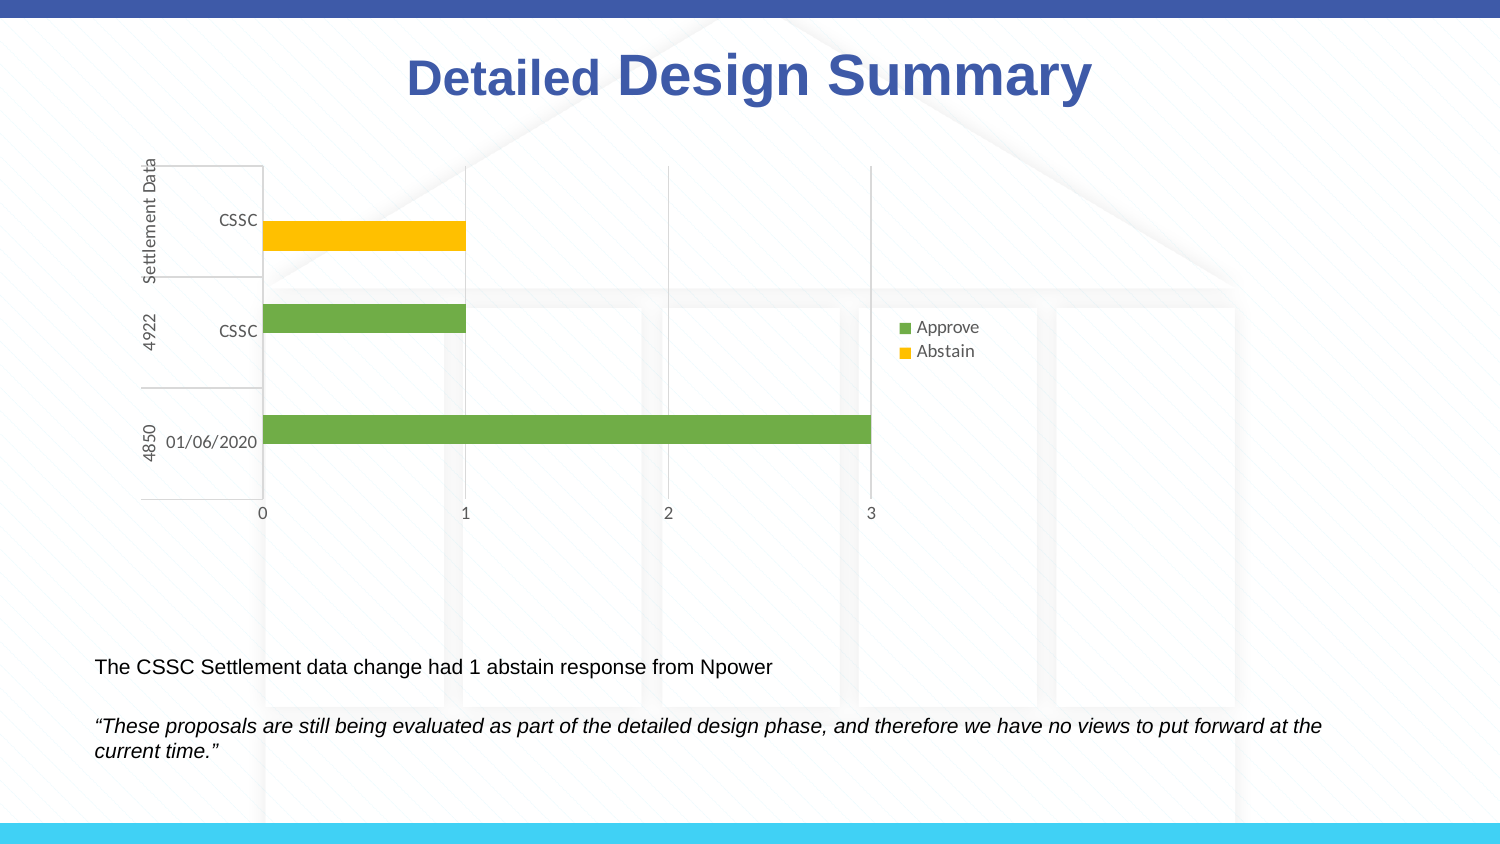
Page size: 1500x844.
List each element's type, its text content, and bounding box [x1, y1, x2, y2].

title Detailed Design Summary [75, 20, 1425, 125]
list The CSSC Settlement data change had 1 abstain response from Npower “These proposals are still being evaluated as part of the detailed design phase, and therefore we have no views to put forward at the current time.” [79, 616, 1344, 771]
chart [123, 149, 999, 533]
picture [0, 0, 1500, 844]
